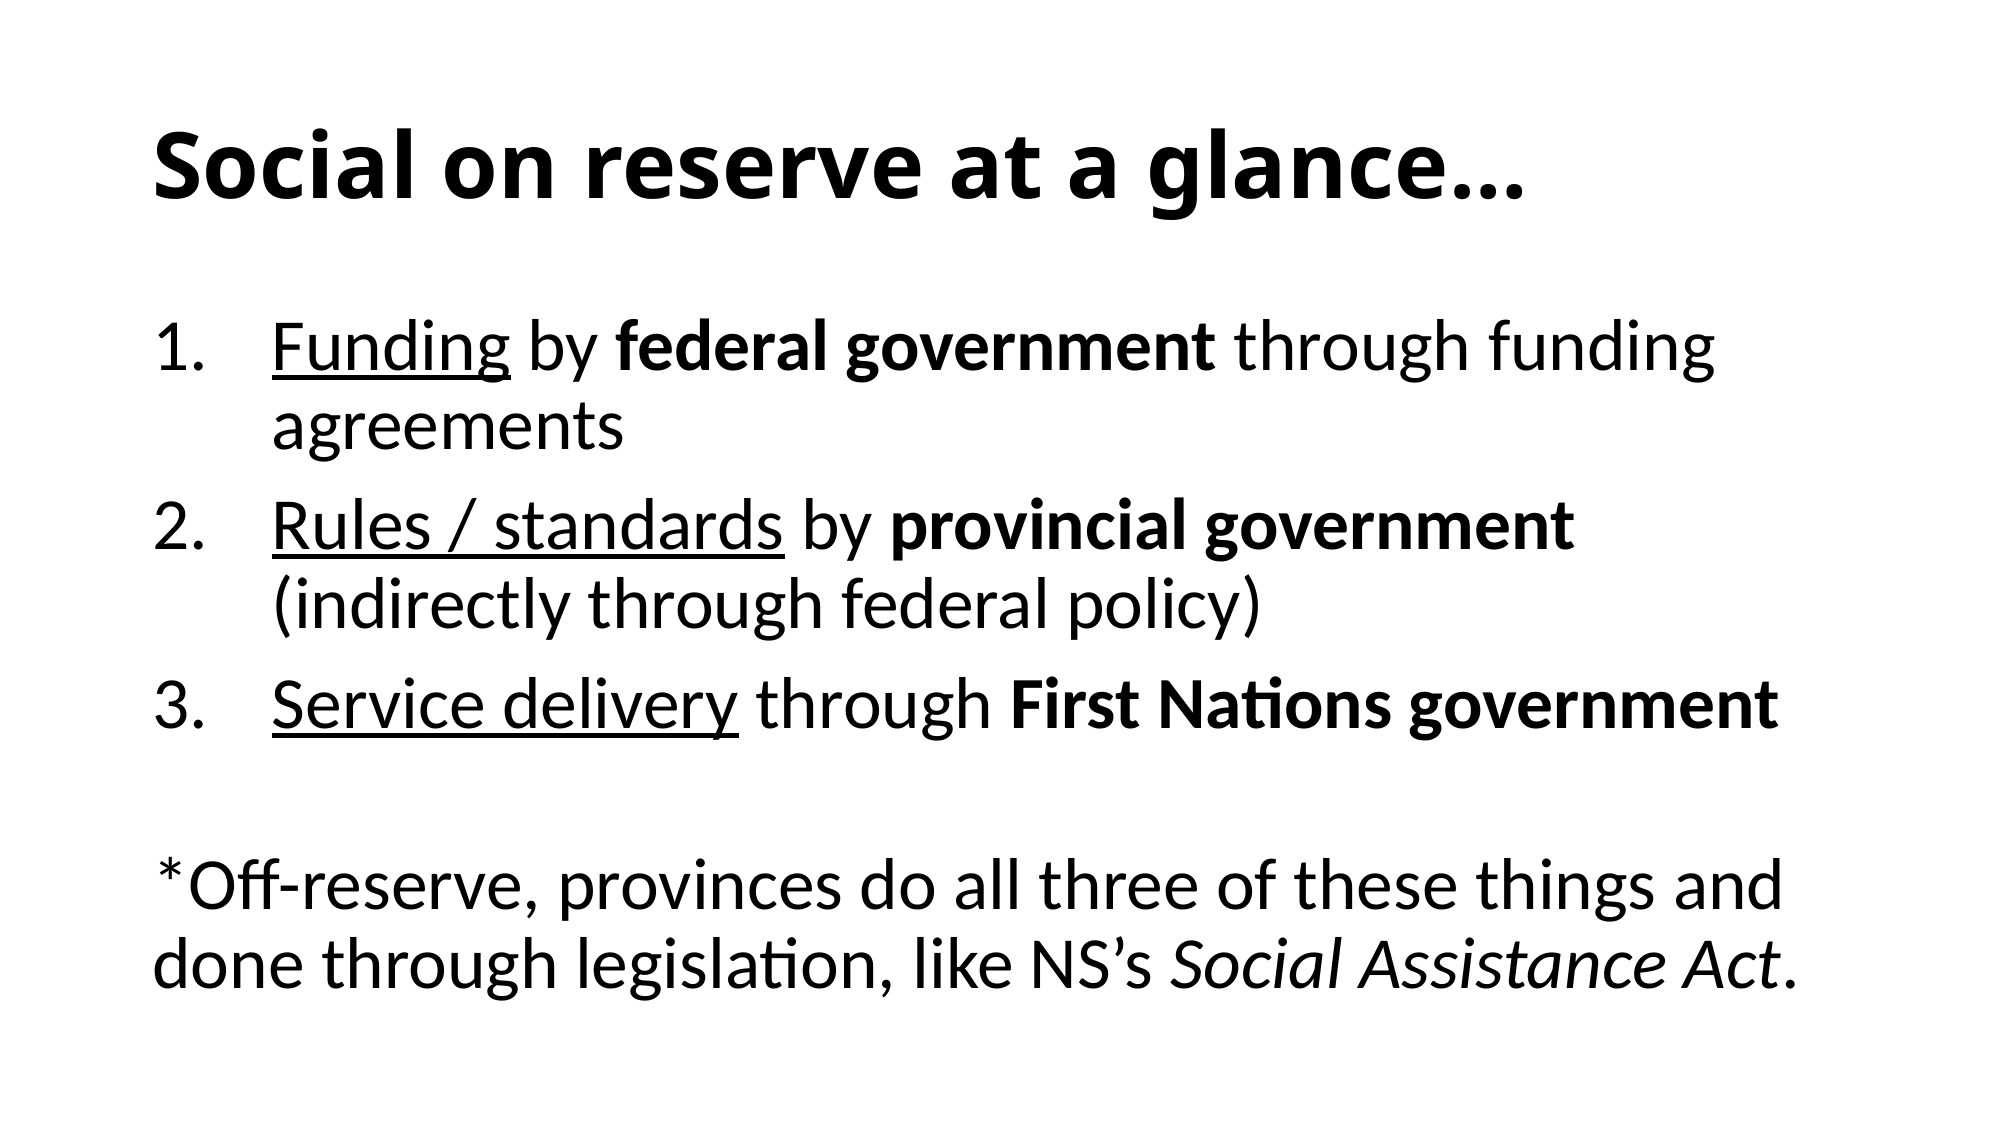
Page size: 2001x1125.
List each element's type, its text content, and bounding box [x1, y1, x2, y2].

list Funding by federal government through funding agreements Rules / standards by provincial government (indirectly through federal policy) Service delivery through First Nations government *Off-reserve, provinces do all three of these things and done through legislation, like NS’s Social Assistance Act. [137, 299, 1863, 1014]
title Social on reserve at a glance… [137, 59, 1863, 278]
